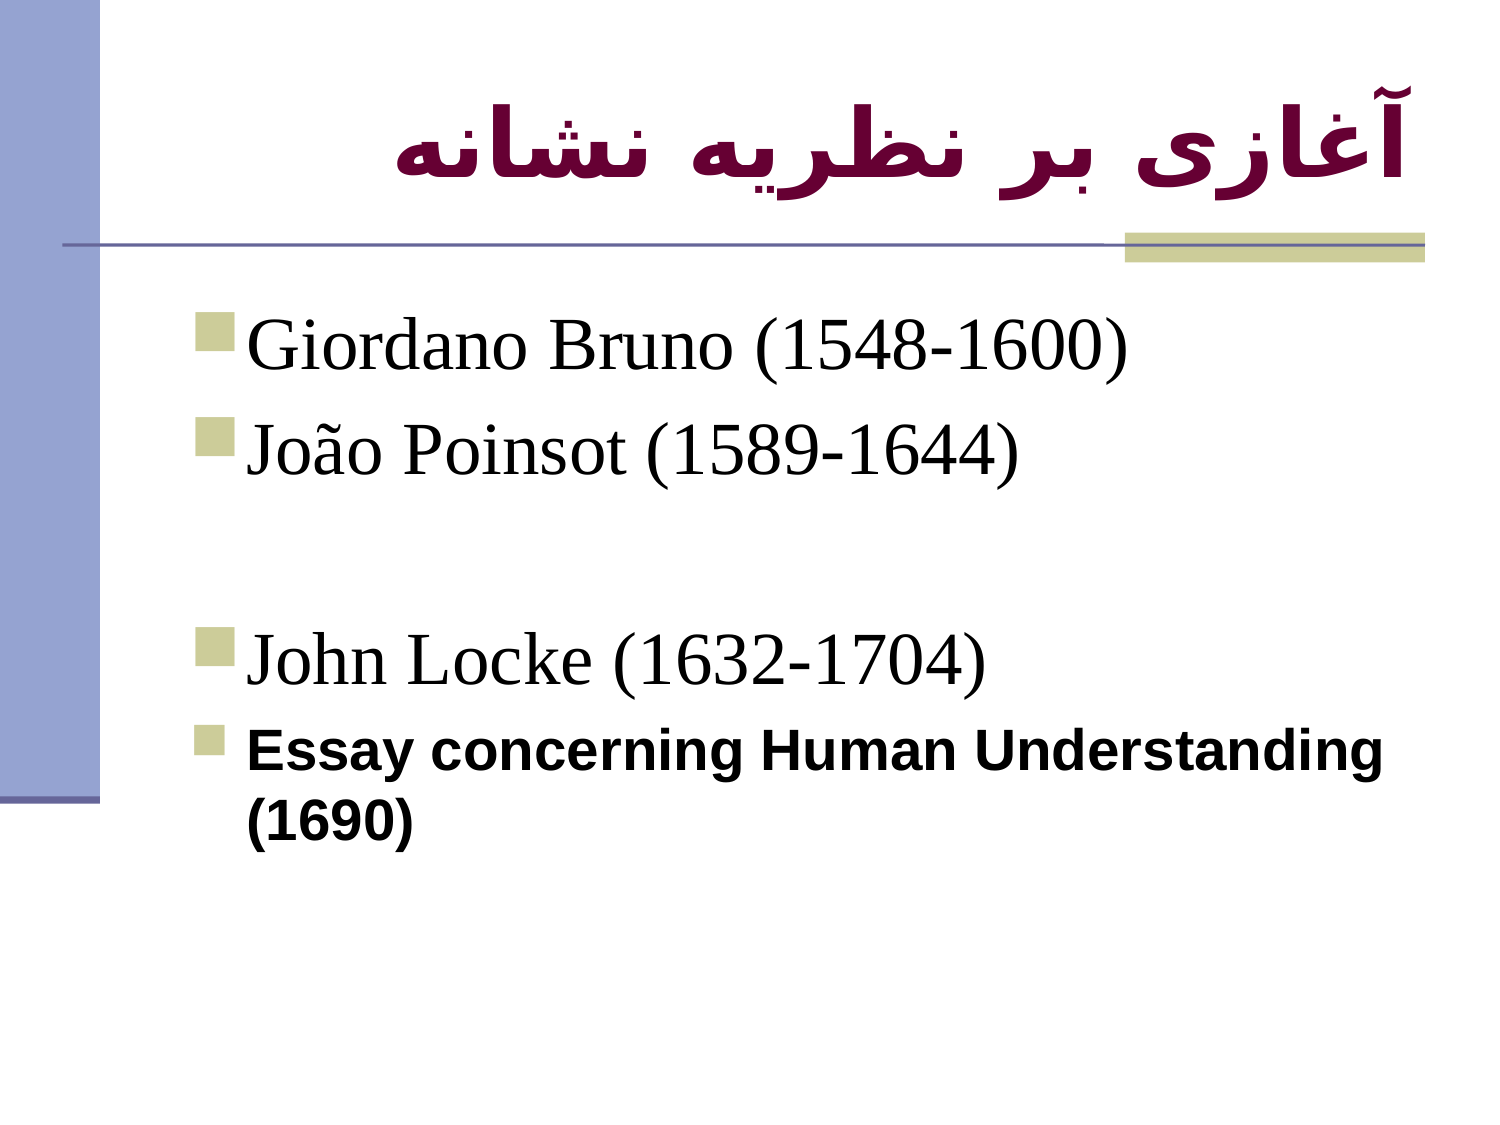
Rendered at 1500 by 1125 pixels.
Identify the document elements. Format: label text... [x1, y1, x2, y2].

title آغازی بر نظريه نشانه [149, 45, 1426, 234]
list Giordano Bruno (1548-1600) João Poinsot (1589-1644) John Locke (1632-1704) Essay concerning Human Understanding (1690) [174, 287, 1451, 963]
